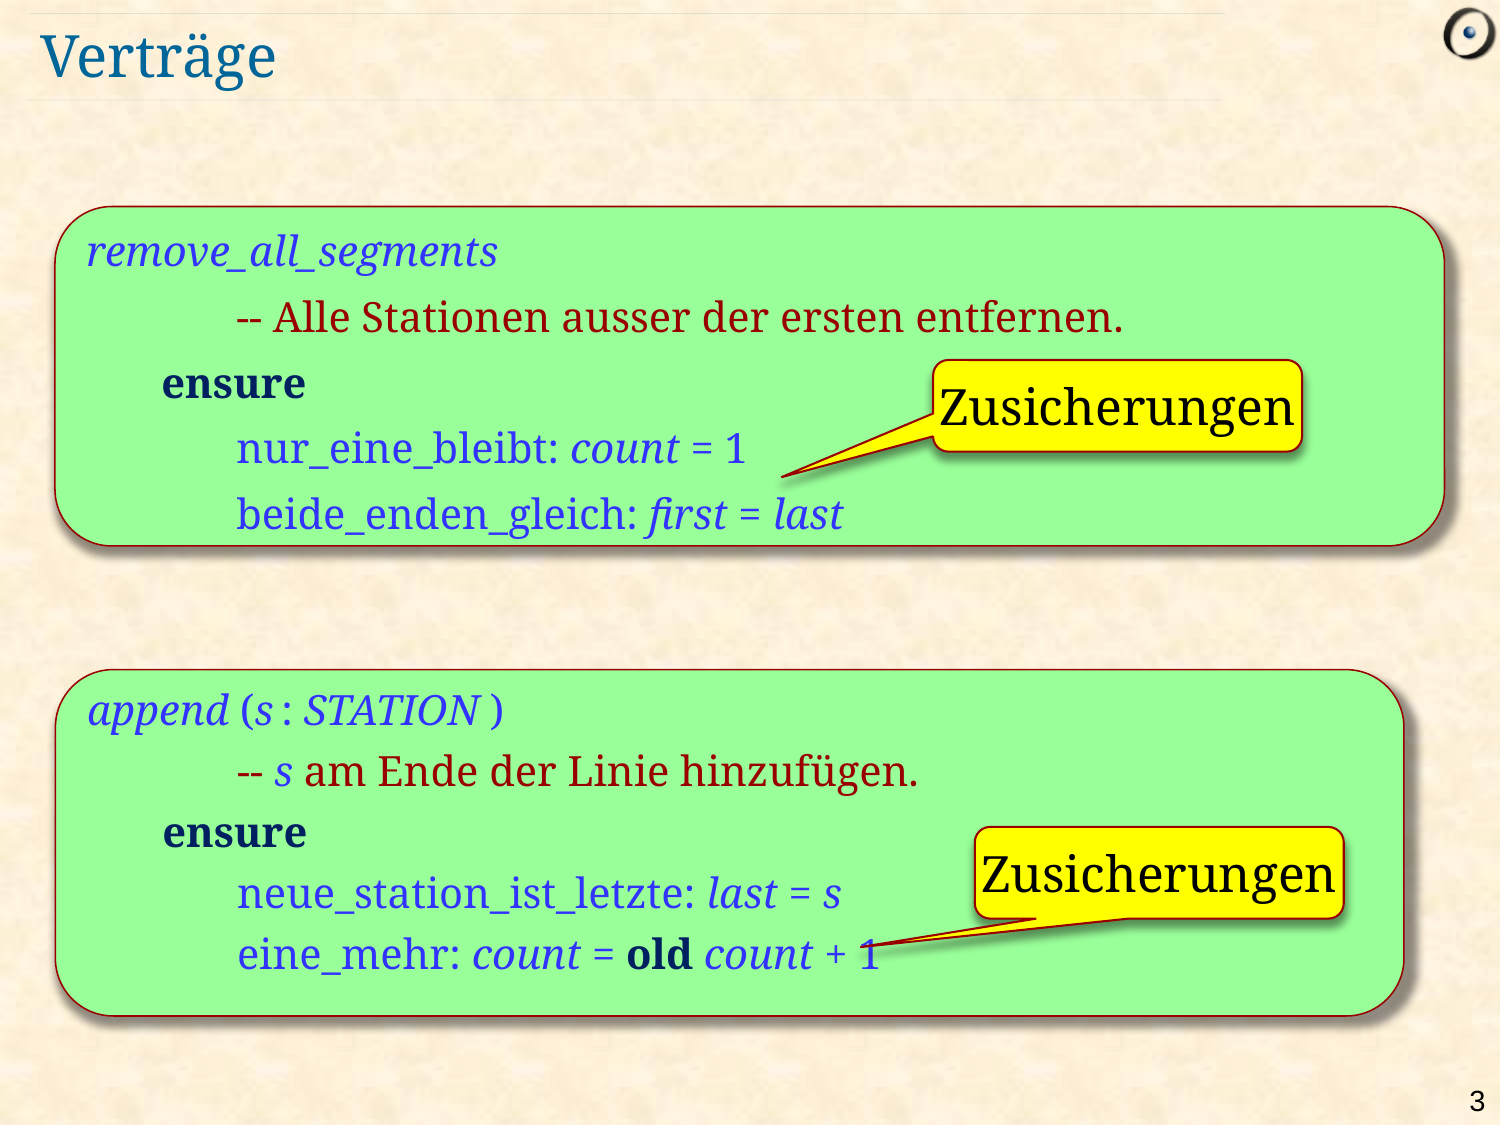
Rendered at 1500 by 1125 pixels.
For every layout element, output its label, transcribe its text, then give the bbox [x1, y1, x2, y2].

text_box Zusicherungen [781, 359, 1303, 478]
title Verträge [40, 18, 1344, 91]
text_box append (s : STATION ) -- s am Ende der Linie hinzufügen. ensure neue_station_ist_letzte: last = s eine_mehr: count = old count + 1 [55, 669, 1404, 1016]
text_box Zusicherungen [860, 826, 1344, 948]
picture [0, 0, 1500, 1125]
text_box remove_all_segments -- Alle Stationen ausser der ersten entfernen. ensure nur_eine_bleibt: count = 1 beide_enden_gleich: first = last [54, 206, 1445, 546]
